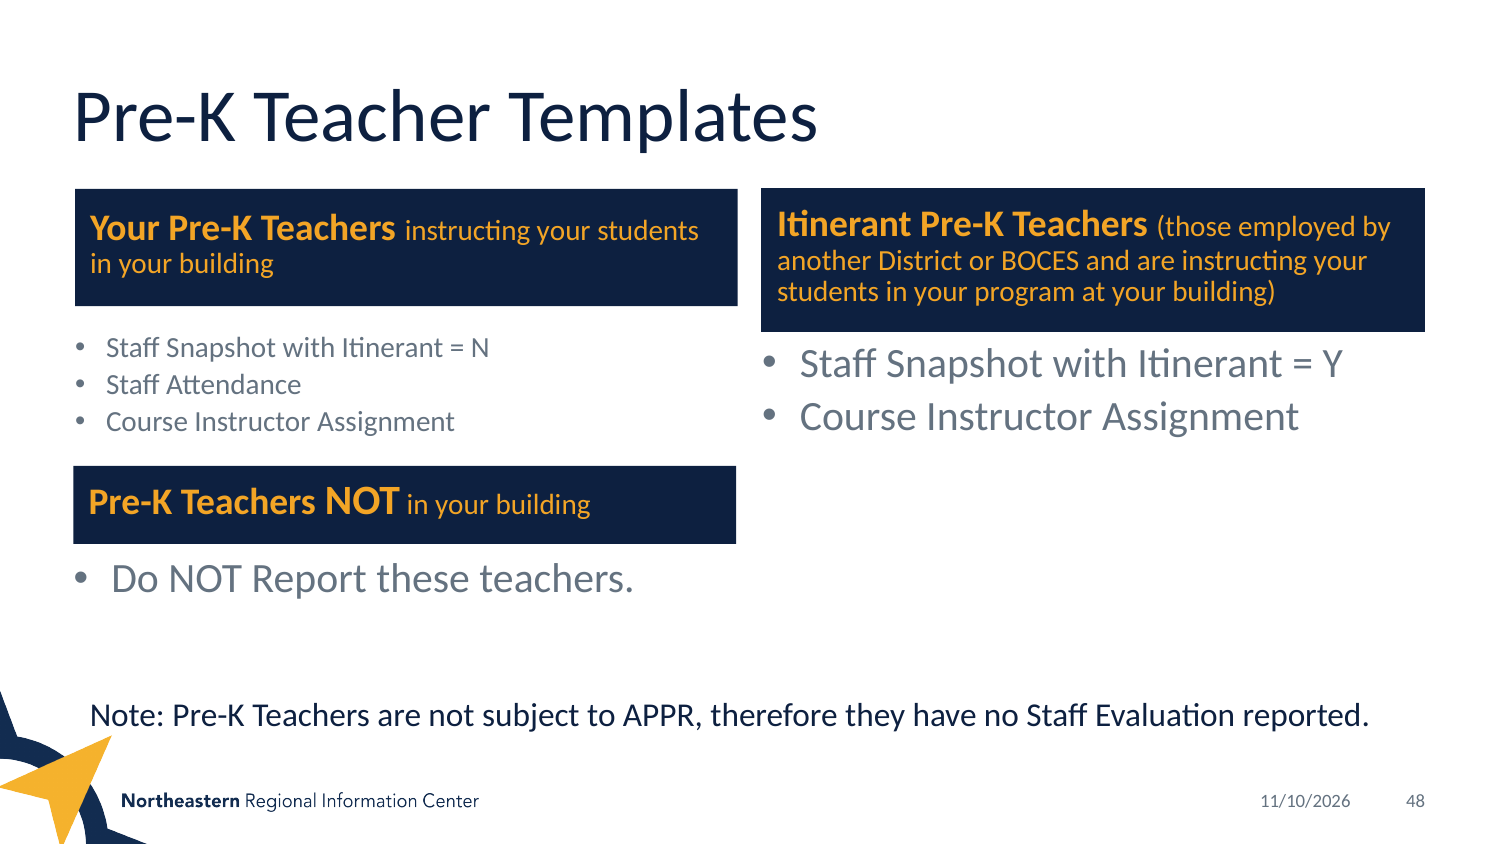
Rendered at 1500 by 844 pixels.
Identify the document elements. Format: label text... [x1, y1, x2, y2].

picture [0, 690, 479, 844]
text_box Pre-K Teachers NOT in your building [73, 465, 737, 544]
list Staff Snapshot with Itinerant = N Staff Attendance Course Instructor Assignment [75, 291, 738, 439]
title Pre-K Teacher Templates [73, 66, 1424, 189]
list Itinerant Pre-K Teachers (those employed by another District or BOCES and are instructing your students in your program at your building) [761, 188, 1425, 332]
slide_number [1258, 782, 1351, 812]
slide_number 48 [1369, 782, 1425, 812]
text_box Note: Pre-K Teachers are not subject to APPR, therefore they have no Staff Evaluation reported. [75, 686, 1445, 741]
list Staff Snapshot with Itinerant = Y Course Instructor Assignment [761, 341, 1425, 484]
list Your Pre-K Teachers instructing your students in your building [75, 188, 738, 291]
text_box Do NOT Report these teachers. [73, 556, 737, 646]
